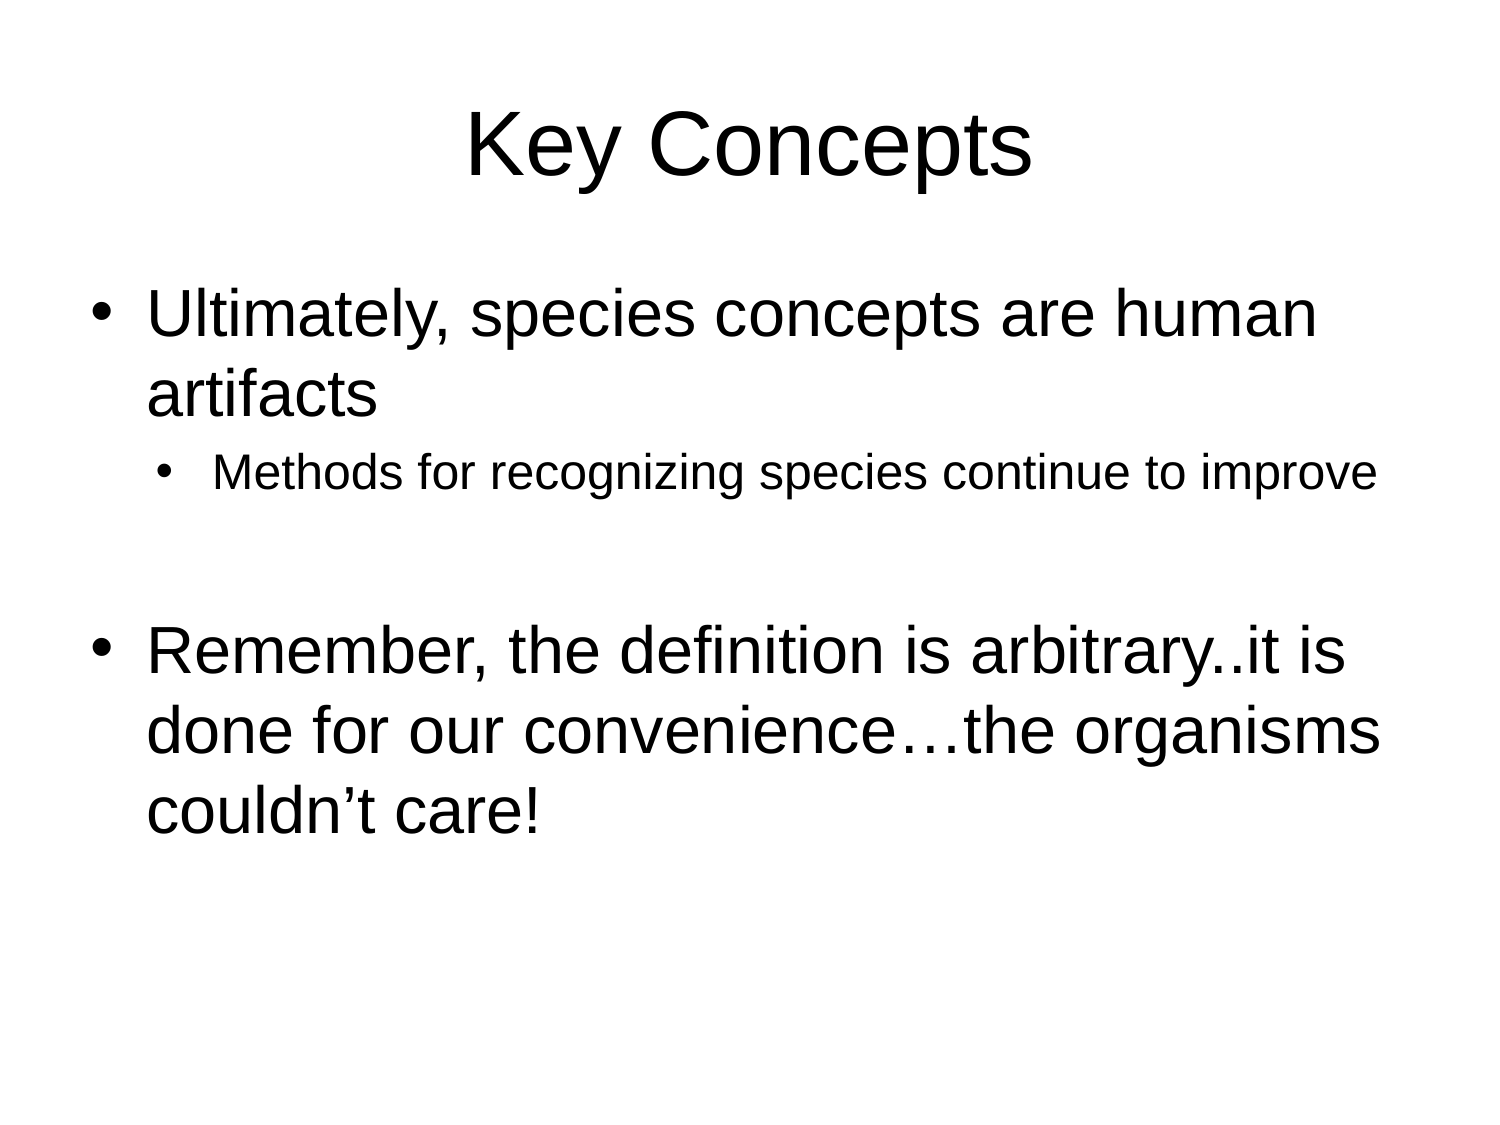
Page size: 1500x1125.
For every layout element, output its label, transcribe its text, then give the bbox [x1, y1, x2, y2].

list Ultimately, species concepts are human artifacts Methods for recognizing species continue to improve Remember, the definition is arbitrary..it is done for our convenience…the organisms couldn’t care! [75, 262, 1425, 1005]
title Key Concepts [75, 45, 1425, 233]
